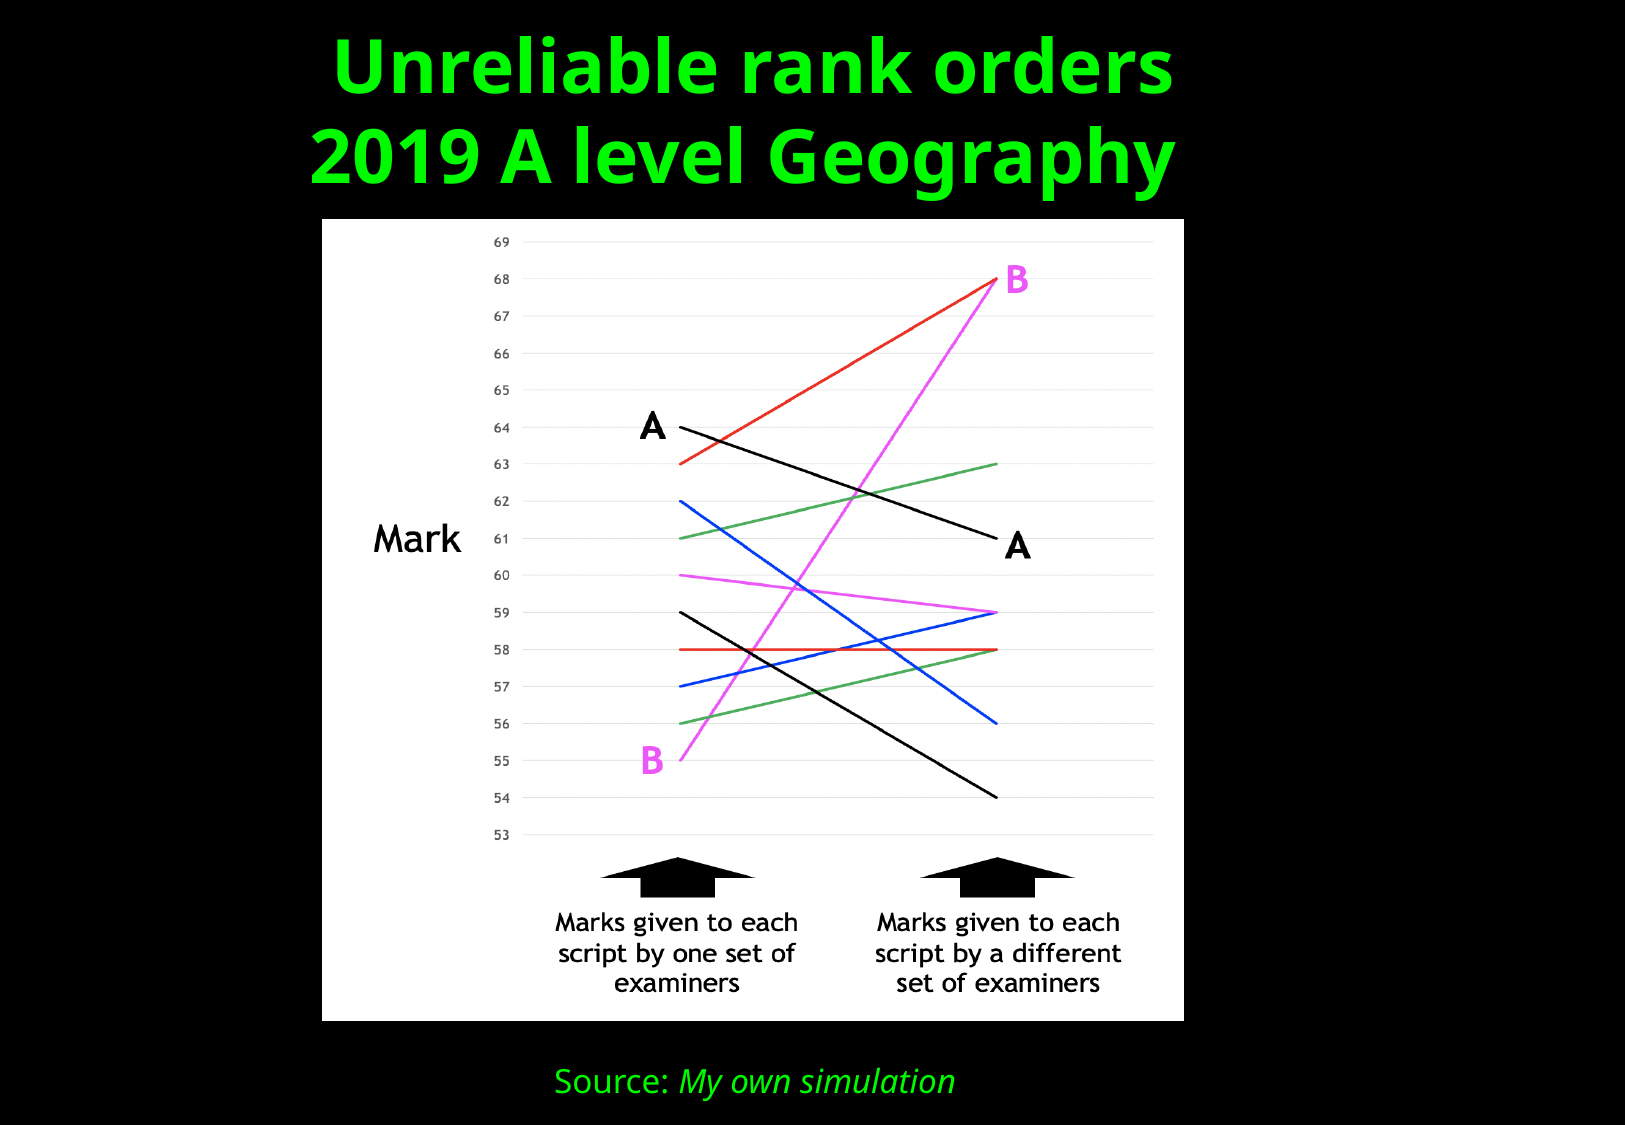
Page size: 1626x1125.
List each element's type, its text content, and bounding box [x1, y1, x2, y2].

text_box Source: My own simulation [539, 1053, 972, 1108]
picture [322, 219, 1185, 1022]
text_box Unreliable rank orders 2019 A level Geography [294, 11, 1212, 206]
